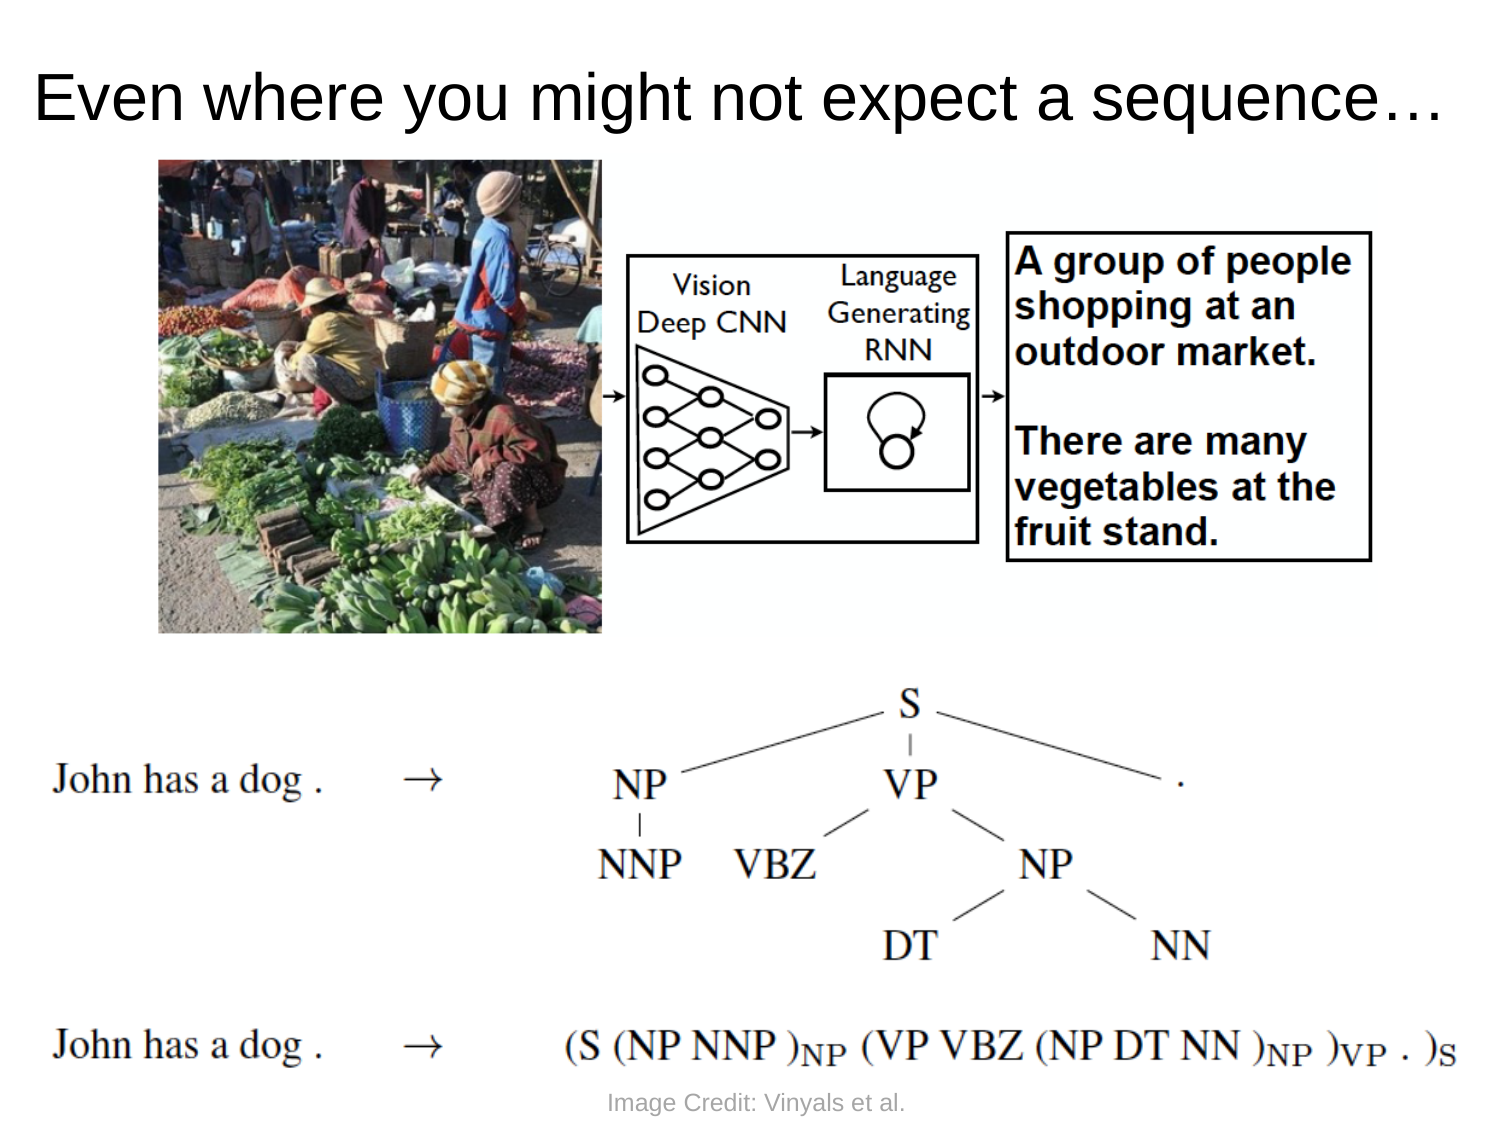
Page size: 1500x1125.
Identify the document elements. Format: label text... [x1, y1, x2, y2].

picture [0, 149, 1500, 1097]
title Even where you might not expect a sequence… [0, 37, 1500, 150]
text_box Image Credit: Vinyals et al. [592, 1105, 922, 1124]
